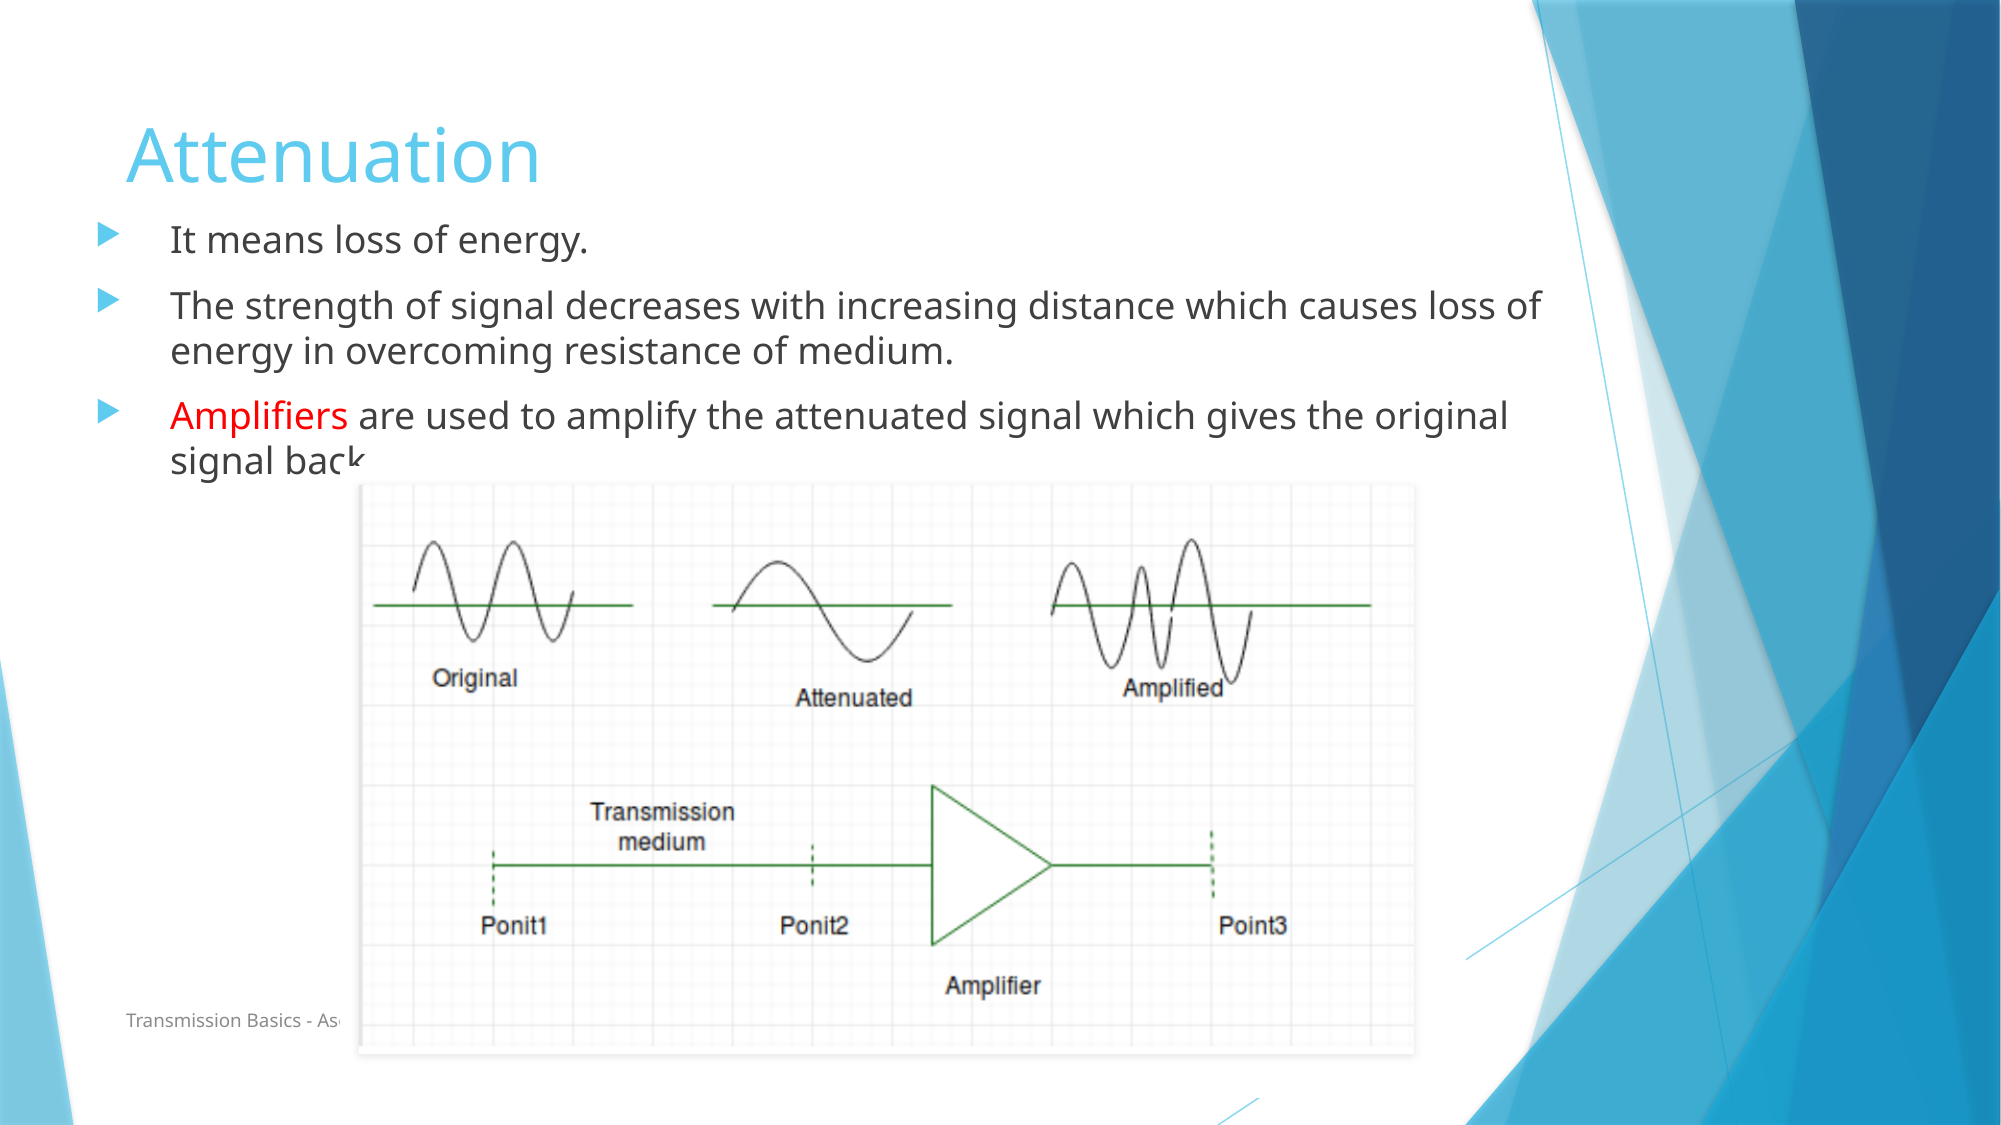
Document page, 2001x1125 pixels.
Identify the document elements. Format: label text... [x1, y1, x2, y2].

title Attenuation [111, 99, 1522, 208]
footer Transmission Basics - Aseel AlHadlaq [111, 991, 334, 1051]
picture [339, 465, 1466, 1099]
list It means loss of energy. The strength of signal decreases with increasing distance which causes loss of energy in overcoming resistance of medium. Amplifiers are used to amplify the attenuated signal which gives the original signal back. [80, 208, 1606, 1125]
